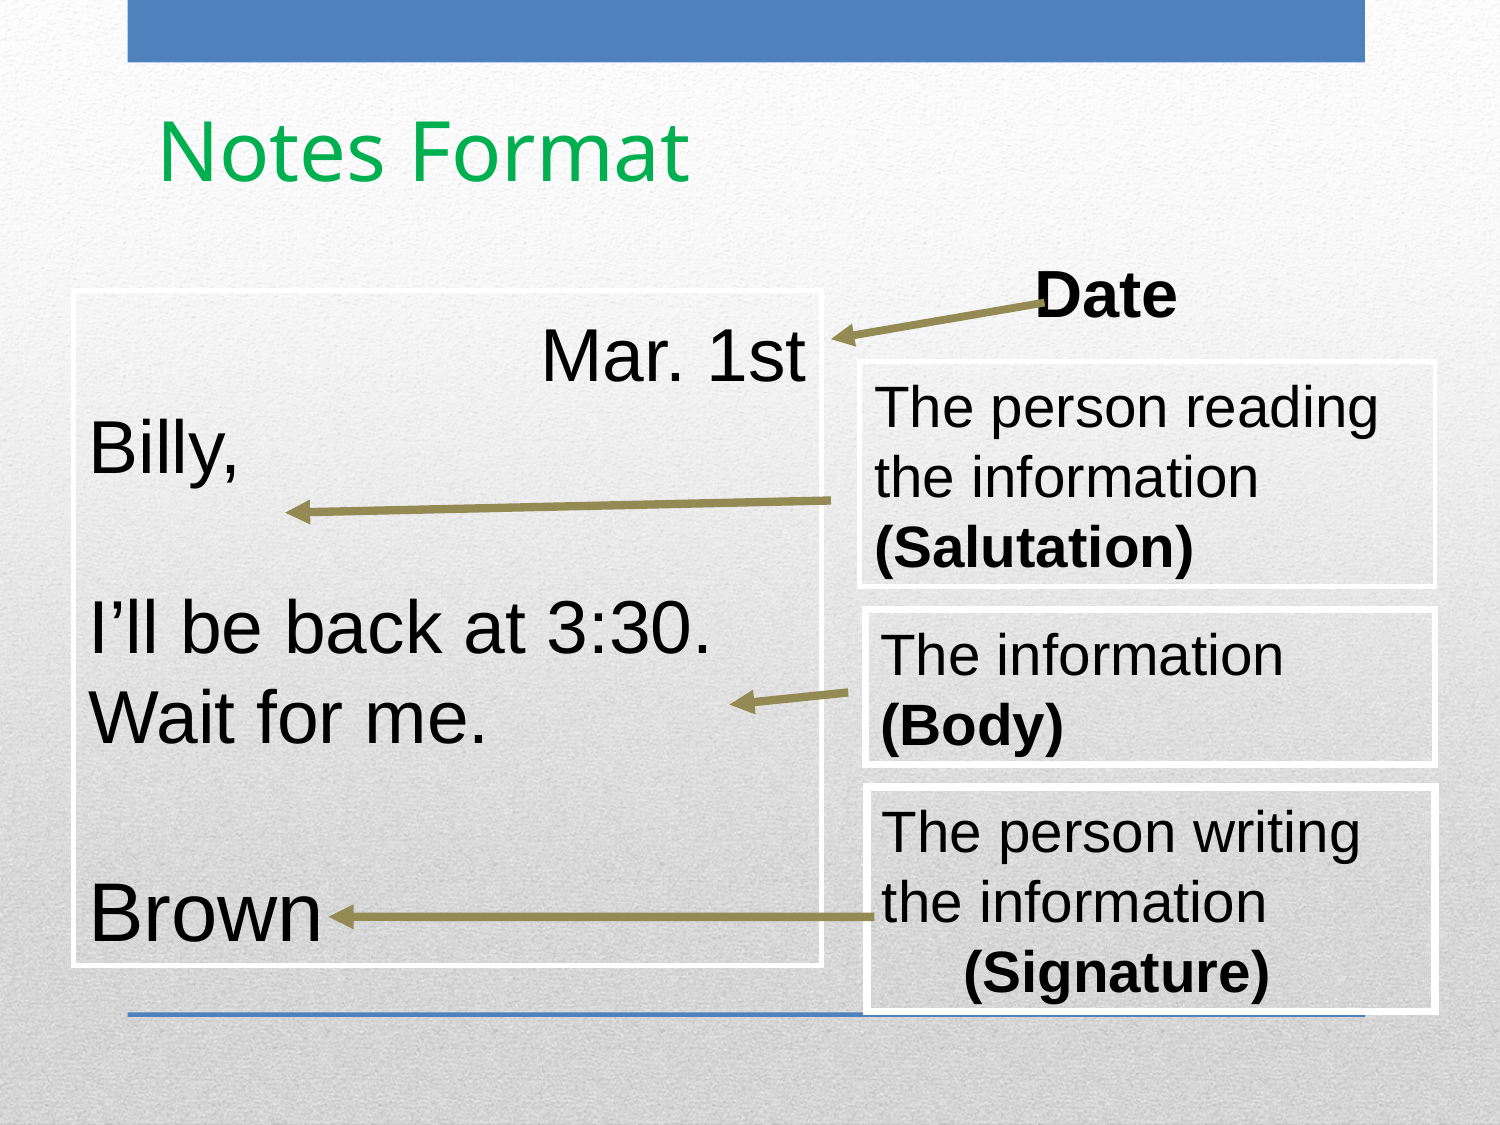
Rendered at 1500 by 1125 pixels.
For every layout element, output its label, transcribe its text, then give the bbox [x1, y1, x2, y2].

text_box [328, 910, 875, 924]
text_box Date [1019, 243, 1364, 339]
text_box Mar. 1st Billy, I’ll be back at 3:30. Wait for me. Brown [73, 290, 822, 966]
text_box The information (Body) [865, 609, 1436, 765]
text_box [285, 500, 831, 519]
text_box [830, 302, 1045, 344]
text_box [729, 692, 849, 710]
text_box The person reading the information (Salutation) [859, 361, 1436, 587]
text_box The person writing the information (Signature) [867, 786, 1435, 1012]
title Notes Format [112, 54, 1225, 212]
